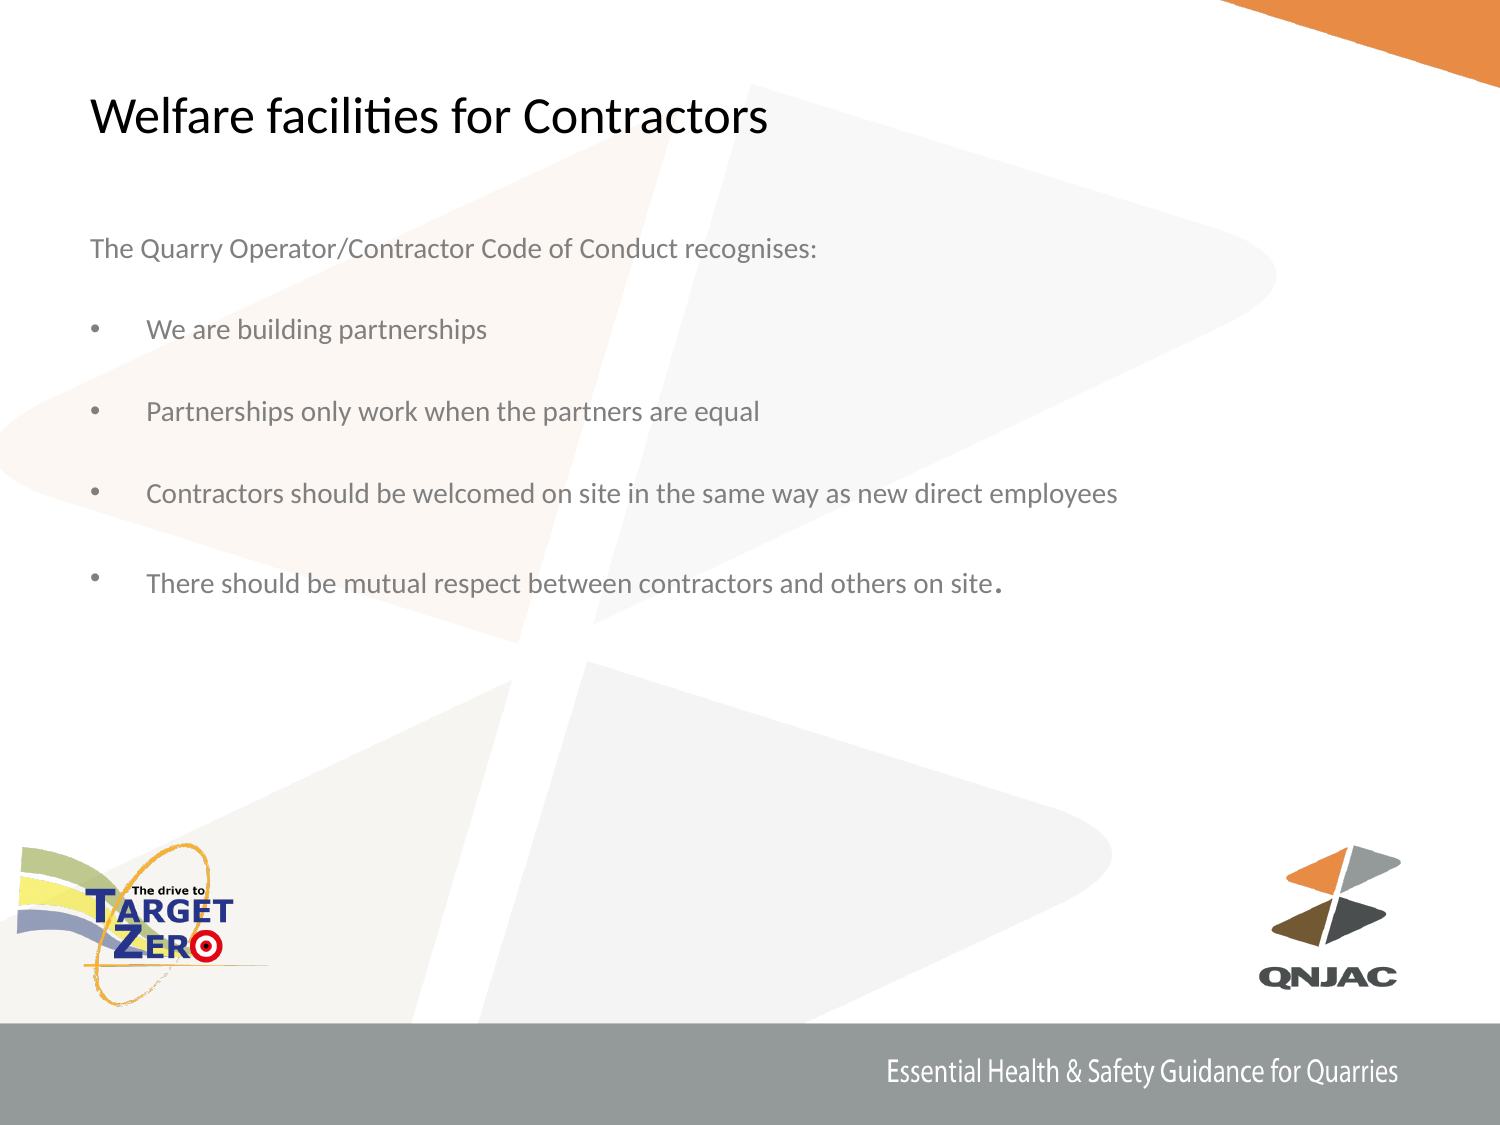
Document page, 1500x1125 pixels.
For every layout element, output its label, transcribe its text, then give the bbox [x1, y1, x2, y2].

title Welfare facilities for Contractors [75, 105, 1425, 183]
list The Quarry Operator/Contractor Code of Conduct recognises: We are building partnerships Partnerships only work when the partners are equal Contractors should be welcomed on site in the same way as new direct employees There should be mutual respect between contractors and others on site. [75, 221, 1425, 931]
picture [0, 0, 1500, 1125]
